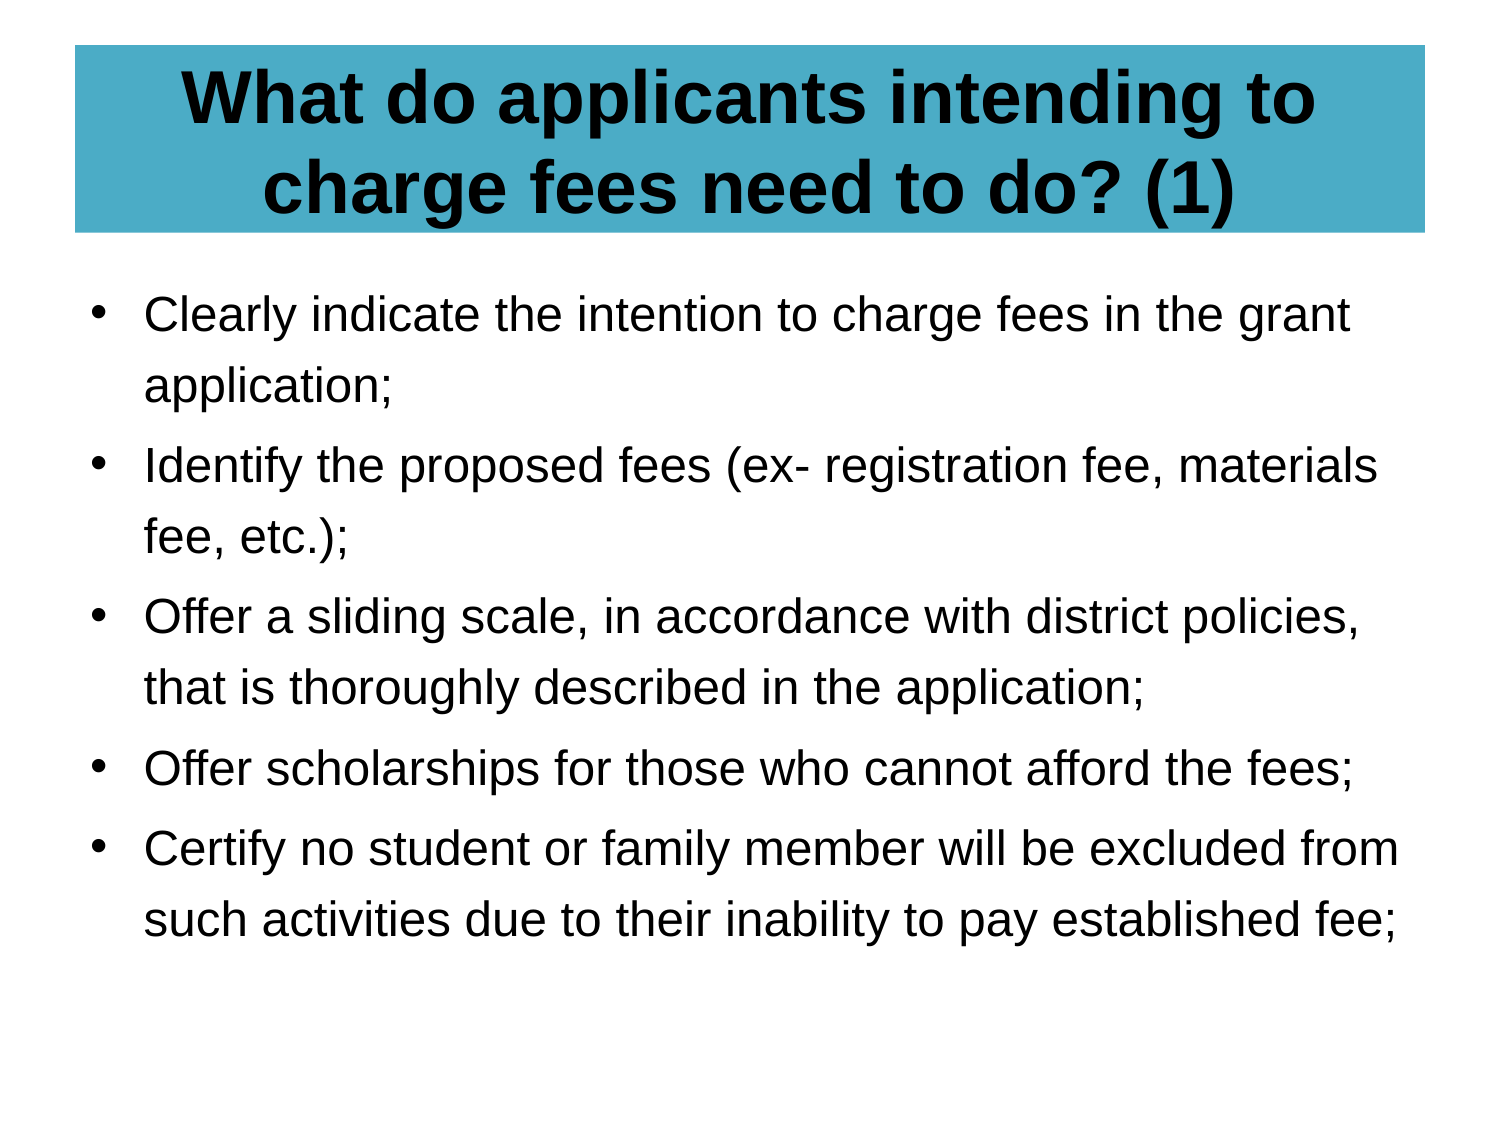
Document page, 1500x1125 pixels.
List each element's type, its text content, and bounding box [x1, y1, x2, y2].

title What do applicants intending to charge fees need to do? (1) [75, 45, 1425, 233]
list Clearly indicate the intention to charge fees in the grant application; Identify the proposed fees (ex- registration fee, materials fee, etc.); Offer a sliding scale, in accordance with district policies, that is thoroughly described in the application; Offer scholarships for those who cannot afford the fees; Certify no student or family member will be excluded from such activities due to their inability to pay established fee; [75, 262, 1425, 1057]
